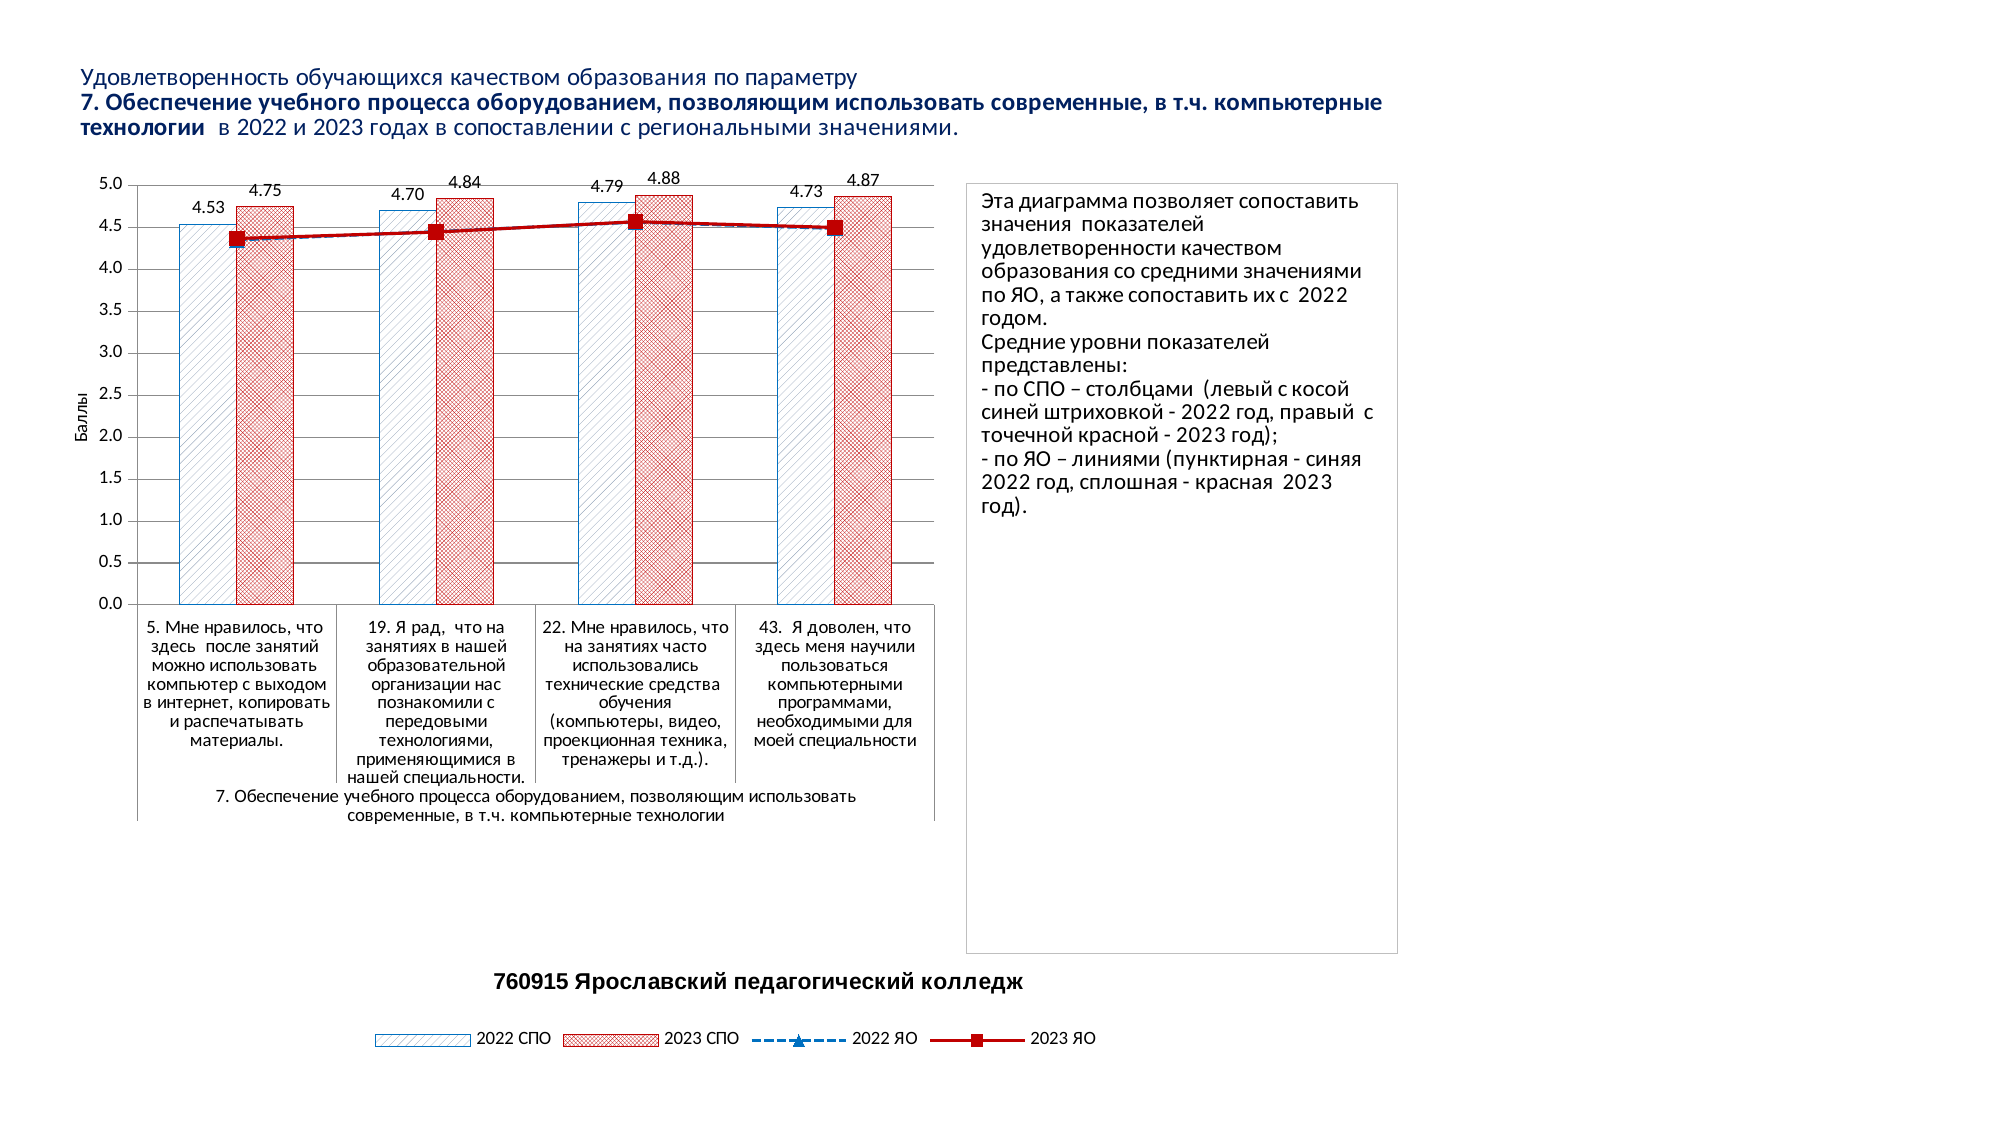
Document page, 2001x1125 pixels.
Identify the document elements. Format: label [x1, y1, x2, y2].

chart [59, 58, 1414, 1056]
